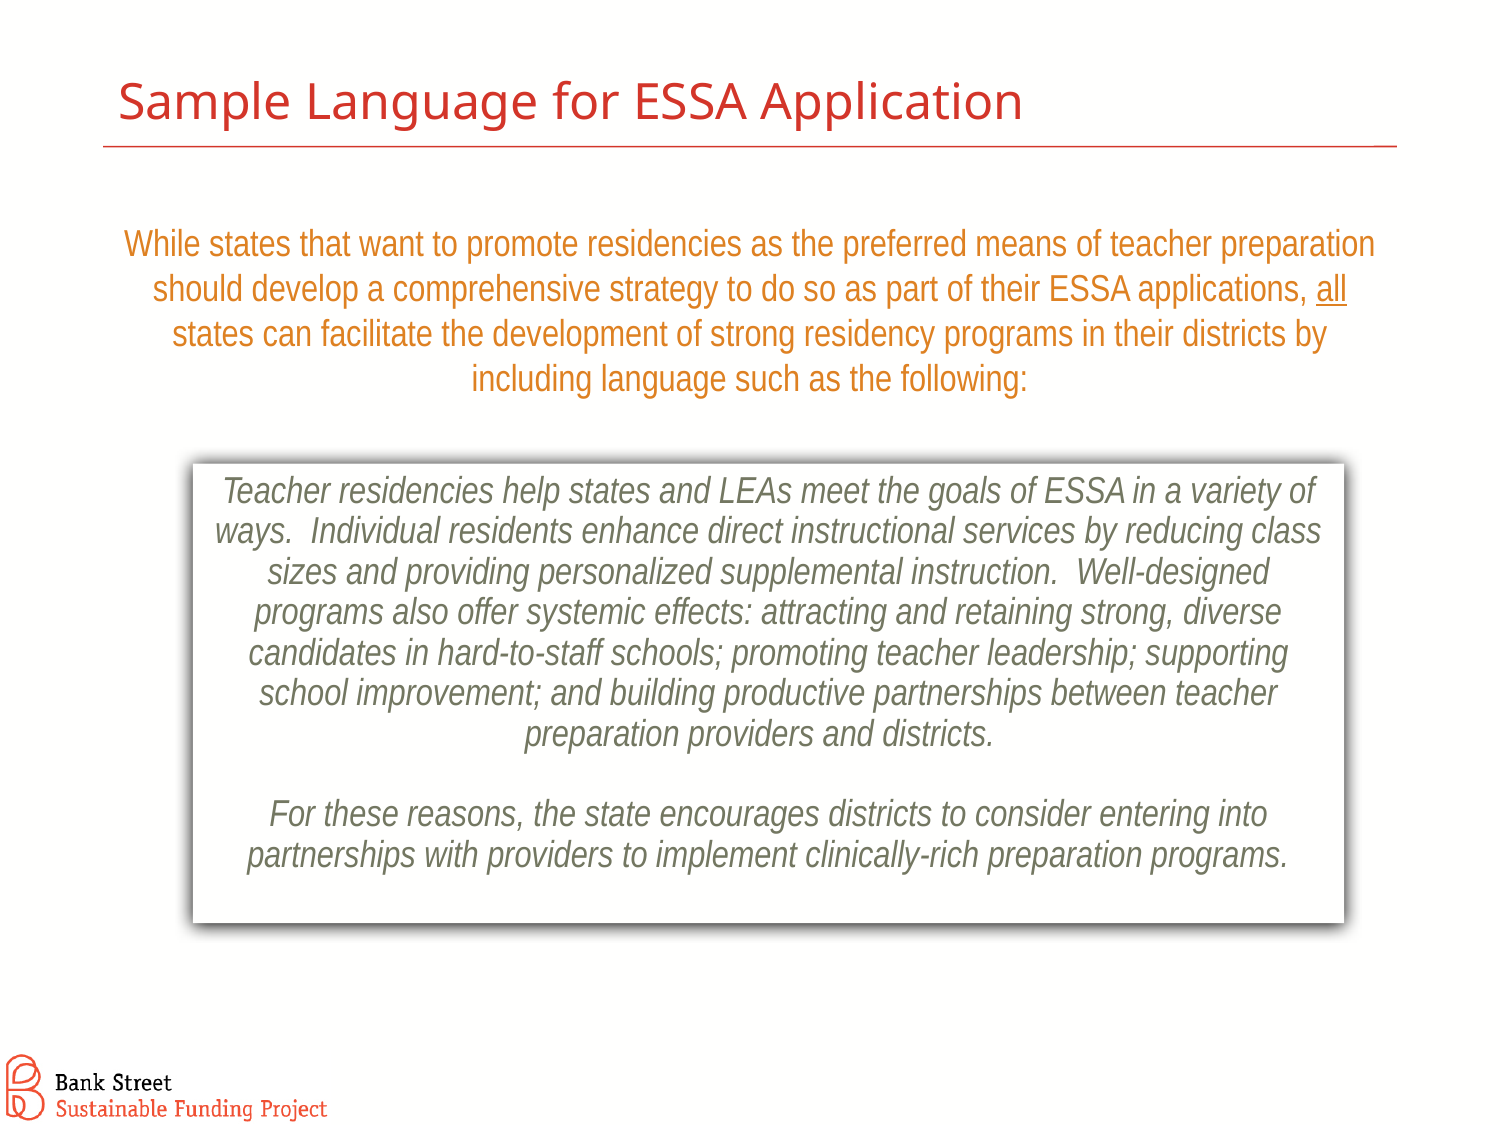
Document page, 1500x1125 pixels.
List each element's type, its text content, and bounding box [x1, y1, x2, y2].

picture [0, 1050, 331, 1125]
text_box While states that want to promote residencies as the preferred means of teacher preparation should develop a comprehensive strategy to do so as part of their ESSA applications, all states can facilitate the development of strong residency programs in their districts by including language such as the following: [106, 211, 1394, 407]
text_box Teacher residencies help states and LEAs meet the goals of ESSA in a variety of ways. Individual residents enhance direct instructional services by reducing class sizes and providing personalized supplemental instruction. Well-designed programs also offer systemic effects: attracting and retaining strong, diverse candidates in hard-to-staff schools; promoting teacher leadership; supporting school improvement; and building productive partnerships between teacher preparation providers and districts. For these reasons, the state encourages districts to consider entering into partnerships with providers to implement clinically-rich preparation programs. [192, 463, 1345, 924]
title Sample Language for ESSA Application [103, 59, 1397, 147]
